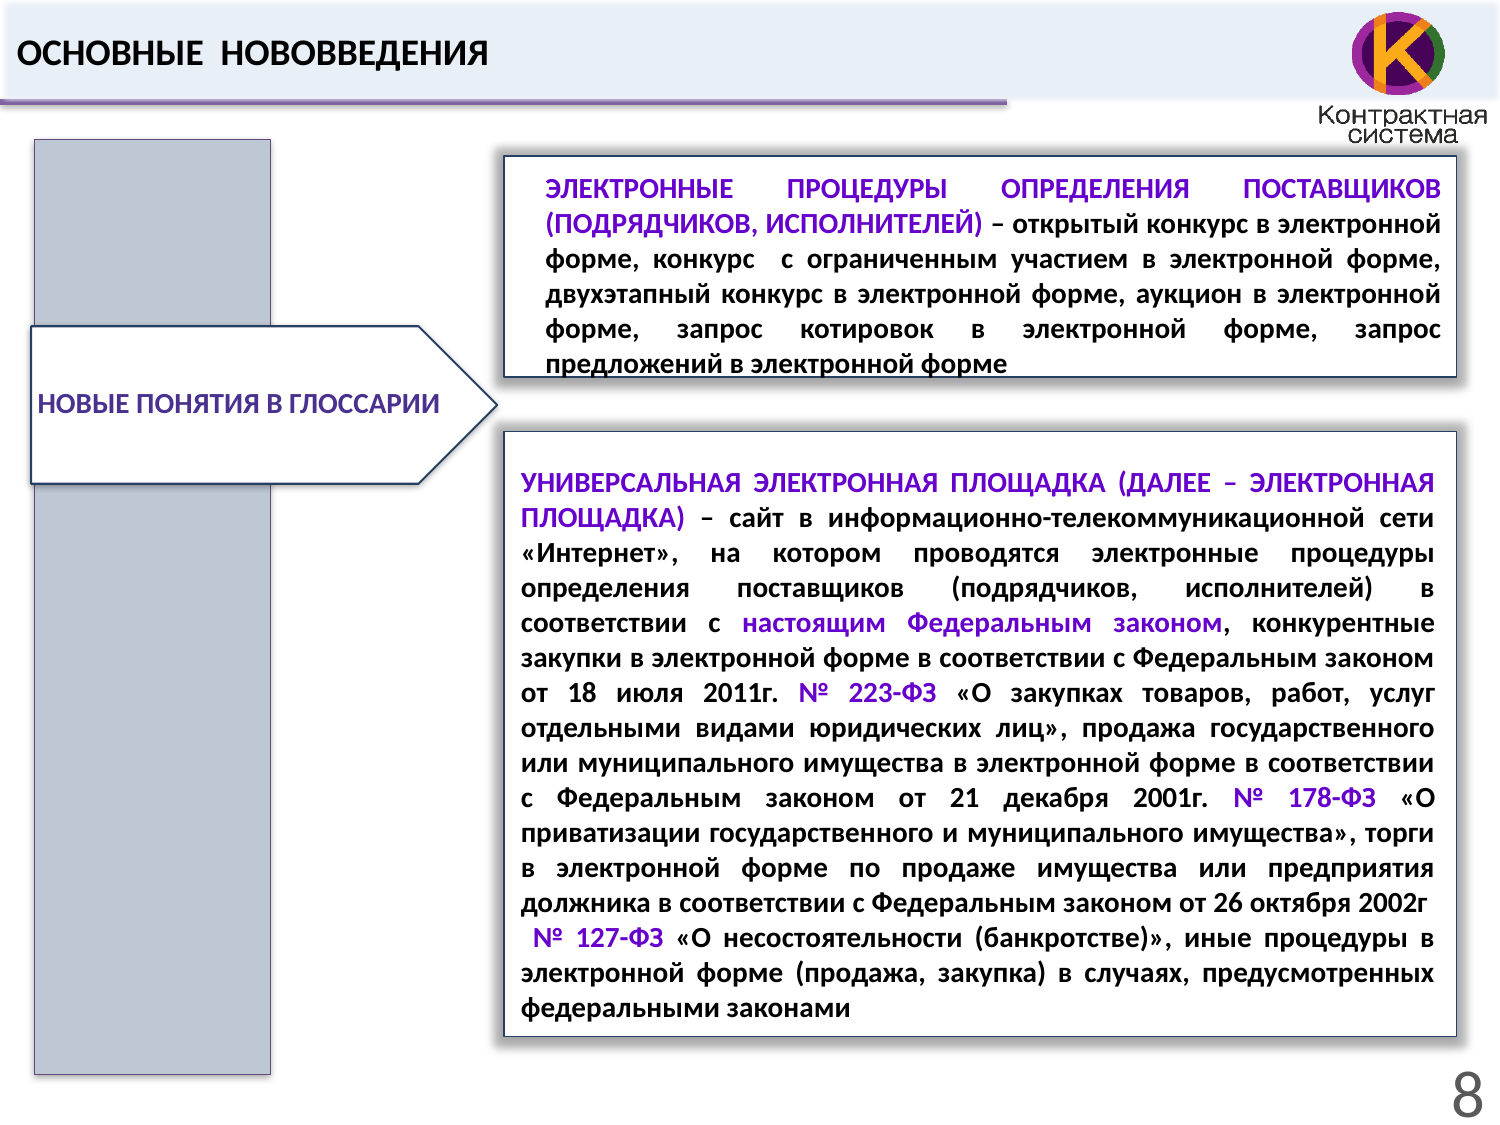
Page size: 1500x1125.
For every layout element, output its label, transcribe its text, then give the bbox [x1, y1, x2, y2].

text_box [503, 155, 1300, 378]
picture [1304, 0, 1500, 157]
text_box ОСНОВНЫЕ НОВОВВЕДЕНИЯ [11, 10, 1299, 94]
text_box [503, 431, 1457, 1037]
text_box [30, 378, 498, 485]
text_box [34, 139, 271, 324]
text_box НОВЫЕ ПОНЯТИЯ В ГЛОССАРИИ [19, 377, 472, 427]
text_box УНИВЕРСАЛЬНАЯ ЭЛЕКТРОННАЯ ПЛОЩАДКА (ДАЛЕЕ – ЭЛЕКТРОННАЯ ПЛОЩАДКА) – сайт в информационно-телекоммуникационной сети «Интернет», на котором проводятся электронные процедуры определения поставщиков (подрядчиков, исполнителей) в соответствии с настоящим Федеральным законом, конкурентные закупки в электронной форме в соответствии с Федеральным законом от 18 июля 2011г. № 223-ФЗ «О закупках товаров, работ, услуг отдельными видами юридических лиц», продажа государственного или муниципального имущества в электронной форме в соответствии с Федеральным законом от 21 декабря 2001г. № 178-ФЗ «О приватизации государственного и муниципального имущества», торги в электронной форме по продаже имущества или предприятия должника в соответствии с Федеральным законом от 26 октября 2002г № 127-ФЗ «О несостоятельности (банкротстве)», иные процедуры в электронной форме (продажа, закупка) в случаях, предусмотренных федеральными законами [430, 456, 1450, 1031]
text_box [34, 492, 271, 1075]
text_box ЭЛЕКТРОННЫЕ ПРОЦЕДУРЫ ОПРЕДЕЛЕНИЯ ПОСТАВЩИКОВ (ПОДРЯДЧИКОВ, ИСПОЛНИТЕЛЕЙ) – открытый конкурс в электронной форме, конкурс с ограниченным участием в электронной форме, двухэтапный конкурс в электронной форме, аукцион в электронной форме, запрос котировок в электронной форме, запрос предложений в электронной форме [530, 161, 1457, 387]
text_box 8 [1400, 1057, 1500, 1125]
text_box [30, 325, 471, 377]
